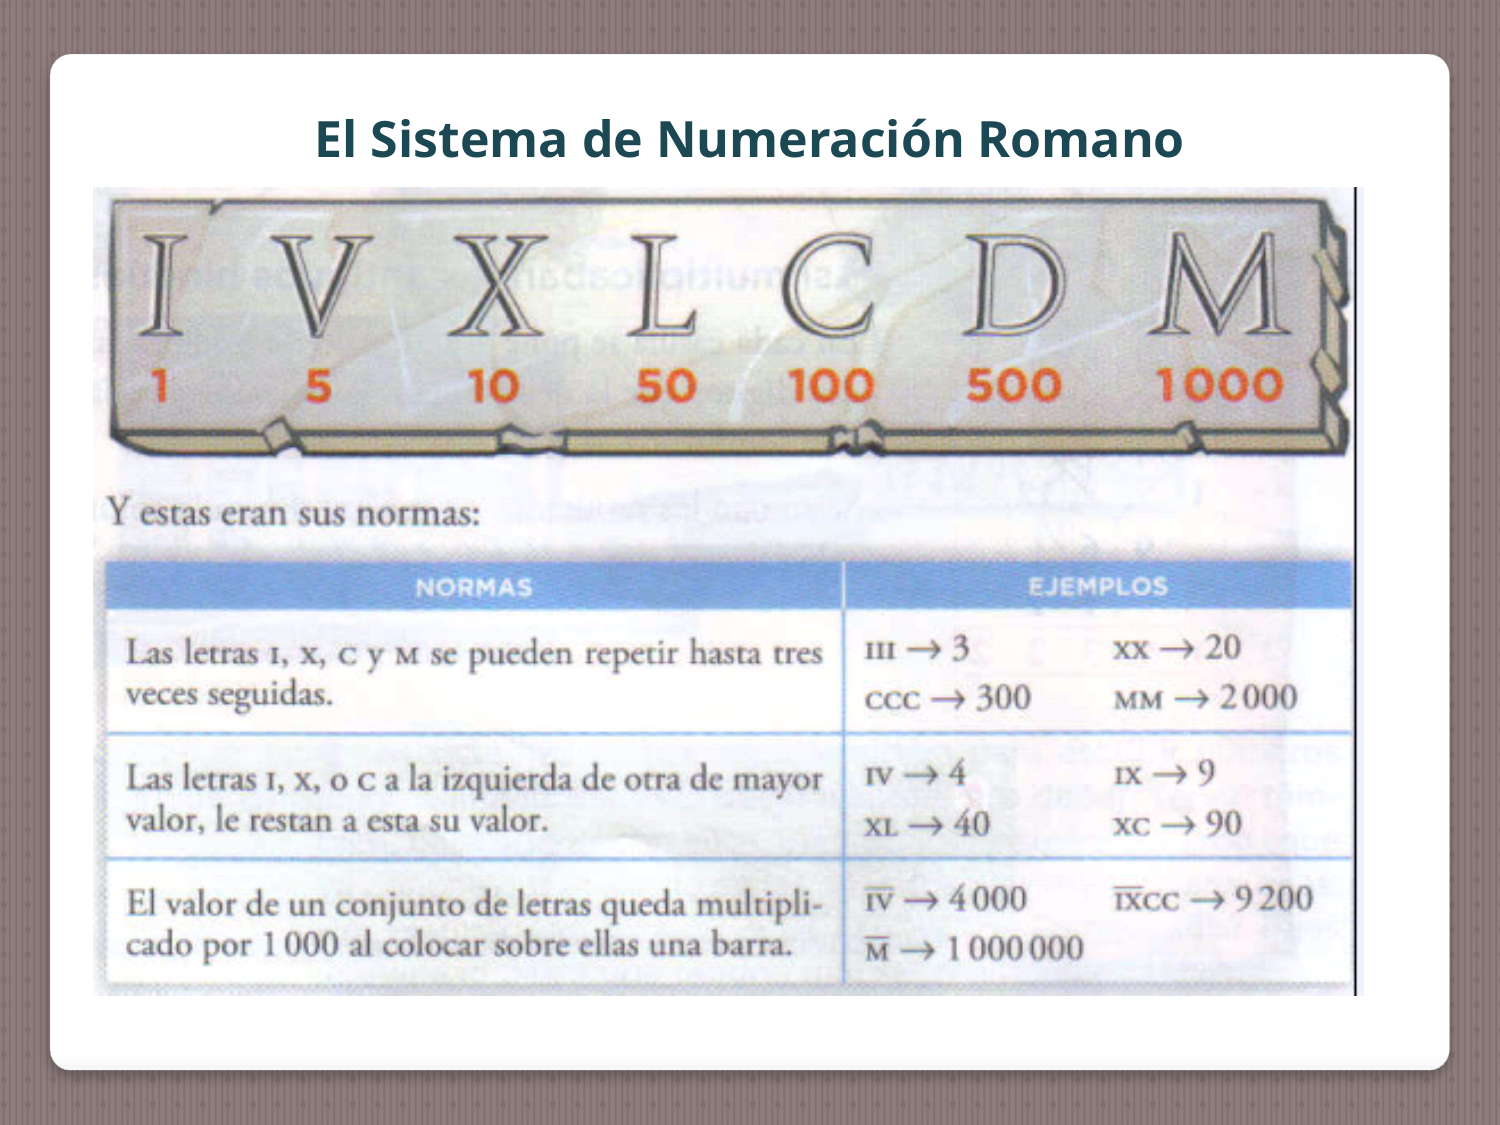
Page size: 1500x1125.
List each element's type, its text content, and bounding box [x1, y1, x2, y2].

text_box El Sistema de Numeración Romano [58, 99, 1442, 175]
picture [93, 187, 1364, 997]
